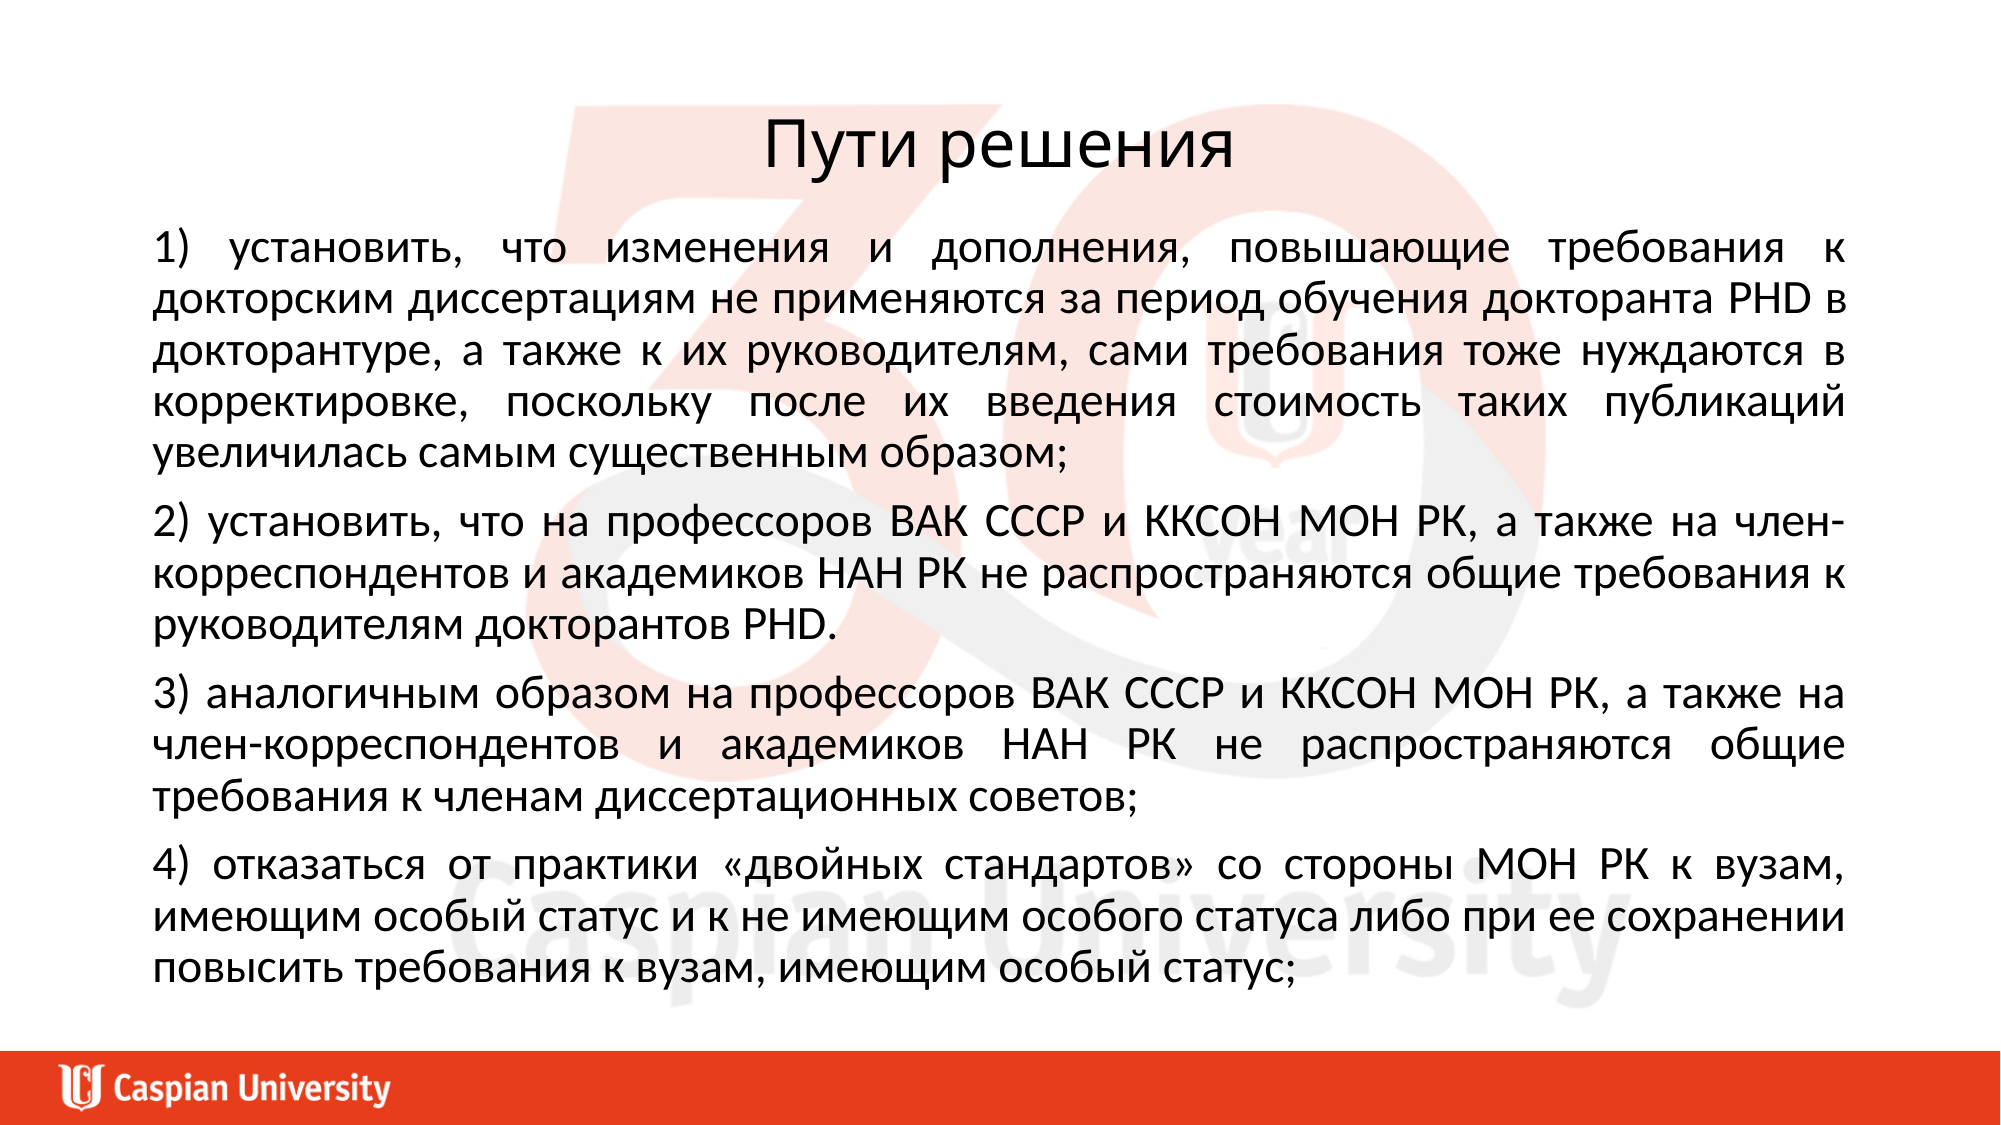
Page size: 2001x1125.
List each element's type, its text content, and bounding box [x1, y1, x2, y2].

picture [0, 0, 2001, 1125]
list 1) установить, что изменения и дополнения, повышающие требования к докторским диссертациям не применяются за период обучения докторанта PHD в докторантуре, а также к их руководителям, сами требования тоже нуждаются в корректировке, поскольку после их введения стоимость таких публикаций увеличилась самым существенным образом; 2) установить, что на профессоров ВАК СССР и ККСОН МОН РК, а также на член-корреспондентов и академиков НАН РК не распространяются общие требования к руководителям докторантов PHD. 3) аналогичным образом на профессоров ВАК СССР и ККСОН МОН РК, а также на член-корреспондентов и академиков НАН РК не распространяются общие требования к членам диссертационных советов; 4) отказаться от практики «двойных стандартов» со стороны МОН РК к вузам, имеющим особый статус и к не имеющим особого статуса либо при ее сохранении повысить требования к вузам, имеющим особый статус; [137, 213, 1863, 1014]
title Пути решения [137, 59, 1863, 213]
